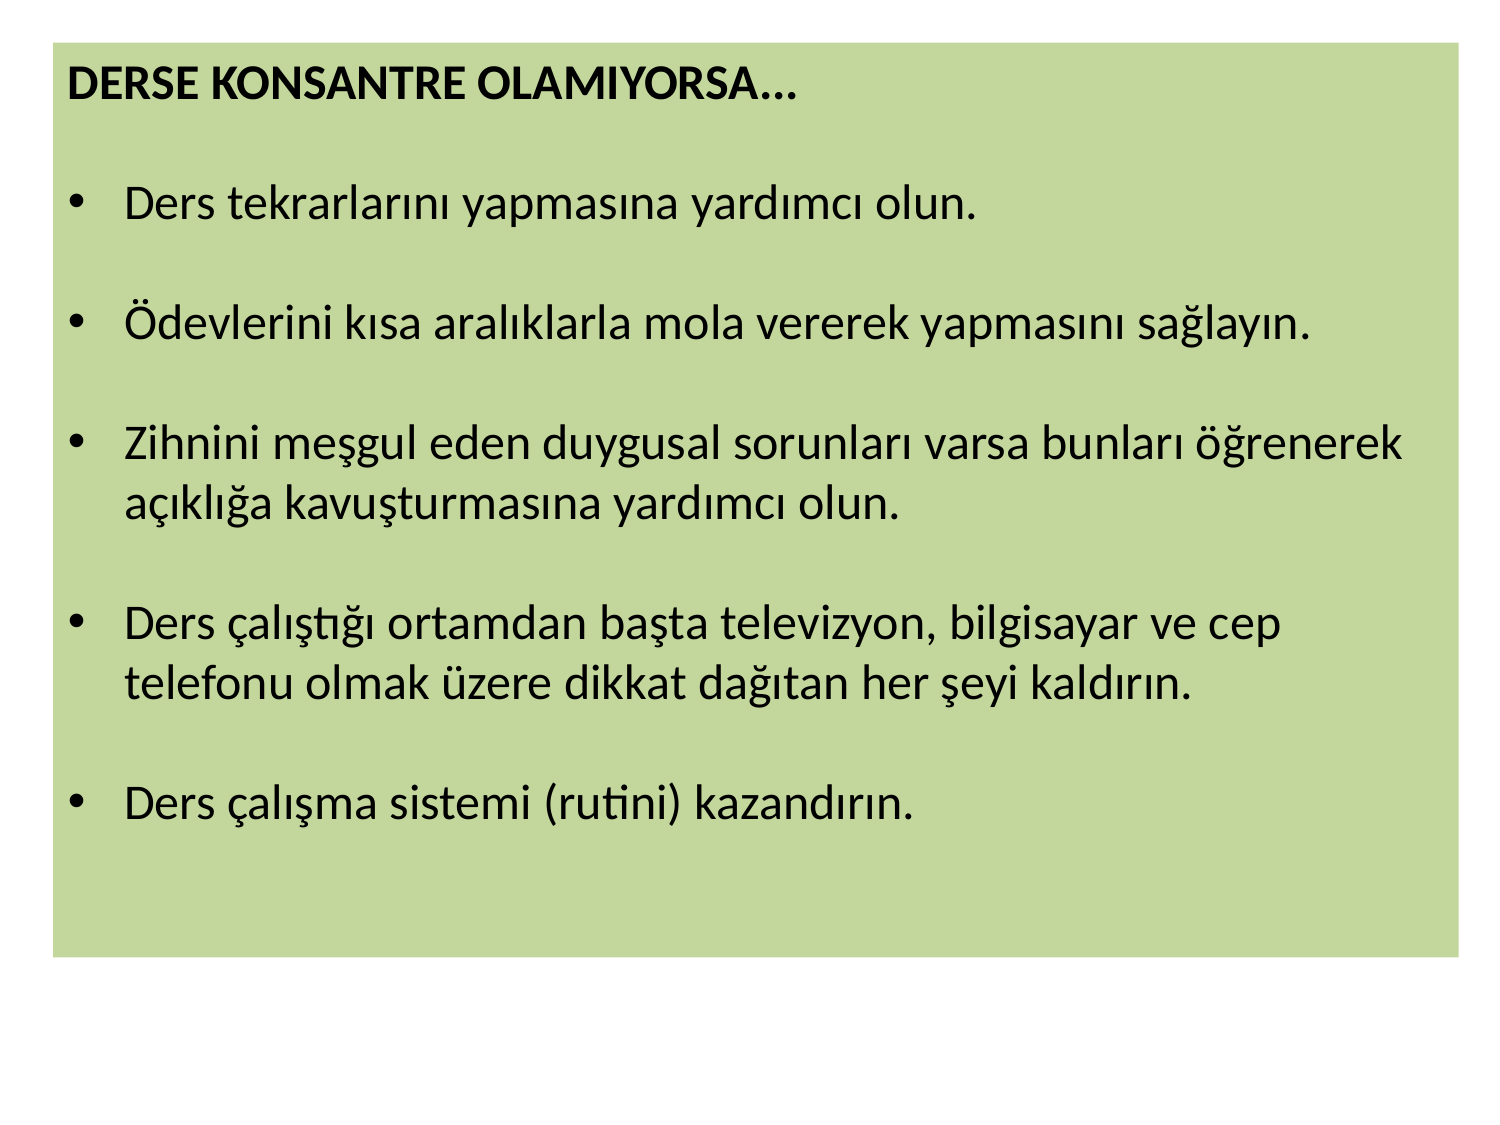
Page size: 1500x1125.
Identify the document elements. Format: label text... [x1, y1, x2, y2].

text_box DERSE KONSANTRE OLAMIYORSA... Ders tekrarlarını yapmasına yardımcı olun. Ödevlerini kısa aralıklarla mola vererek yapmasını sağlayın. Zihnini meşgul eden duygusal sorunları varsa bunları öğrenerek açıklığa kavuşturmasına yardımcı olun. Ders çalıştığı ortamdan başta televizyon, bilgisayar ve cep telefonu olmak üzere dikkat dağıtan her şeyi kaldırın. Ders çalışma sistemi (rutini) kazandırın. [53, 42, 1459, 958]
